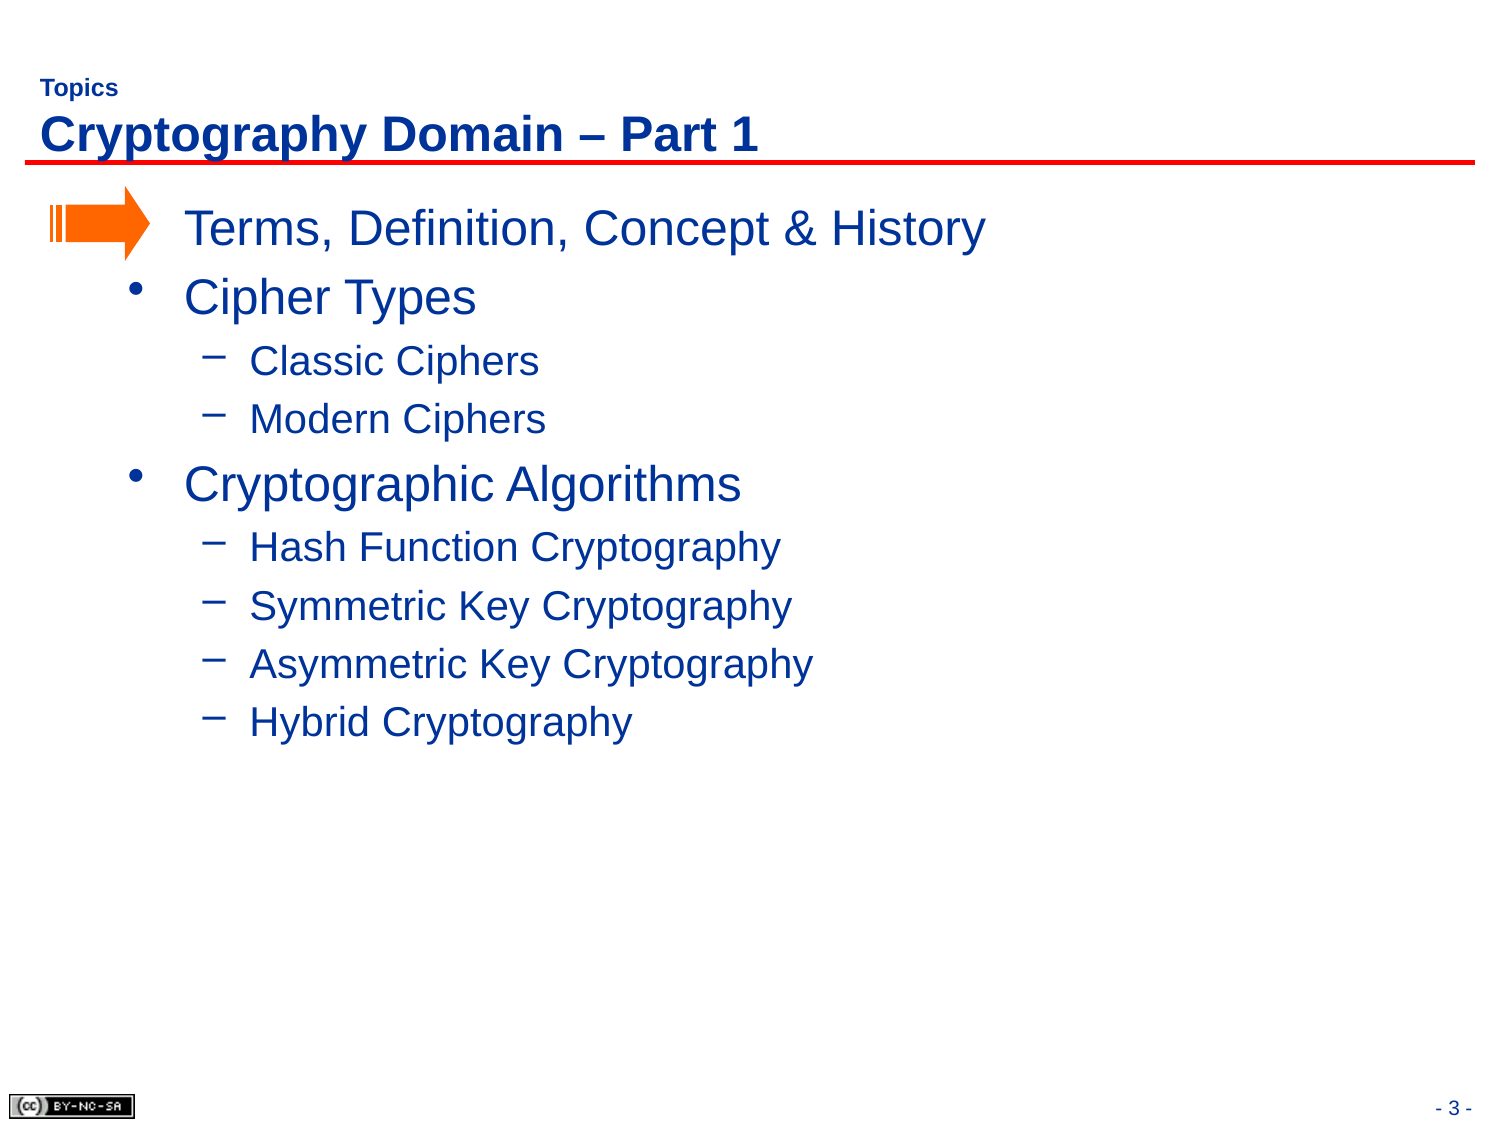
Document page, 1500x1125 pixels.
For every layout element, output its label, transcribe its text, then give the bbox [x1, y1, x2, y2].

title Topics Cryptography Domain – Part 1 [24, 0, 1476, 169]
picture [9, 1094, 135, 1119]
list Terms, Definition, Concept & History Cipher Types Classic Ciphers Modern Ciphers Cryptographic Algorithms Hash Function Cryptography Symmetric Key Cryptography Asymmetric Key Cryptography Hybrid Cryptography [112, 187, 1388, 1076]
text_box [56, 204, 63, 243]
text_box [65, 185, 151, 261]
text_box [50, 204, 54, 243]
slide_number - 3 - [1287, 1087, 1488, 1125]
